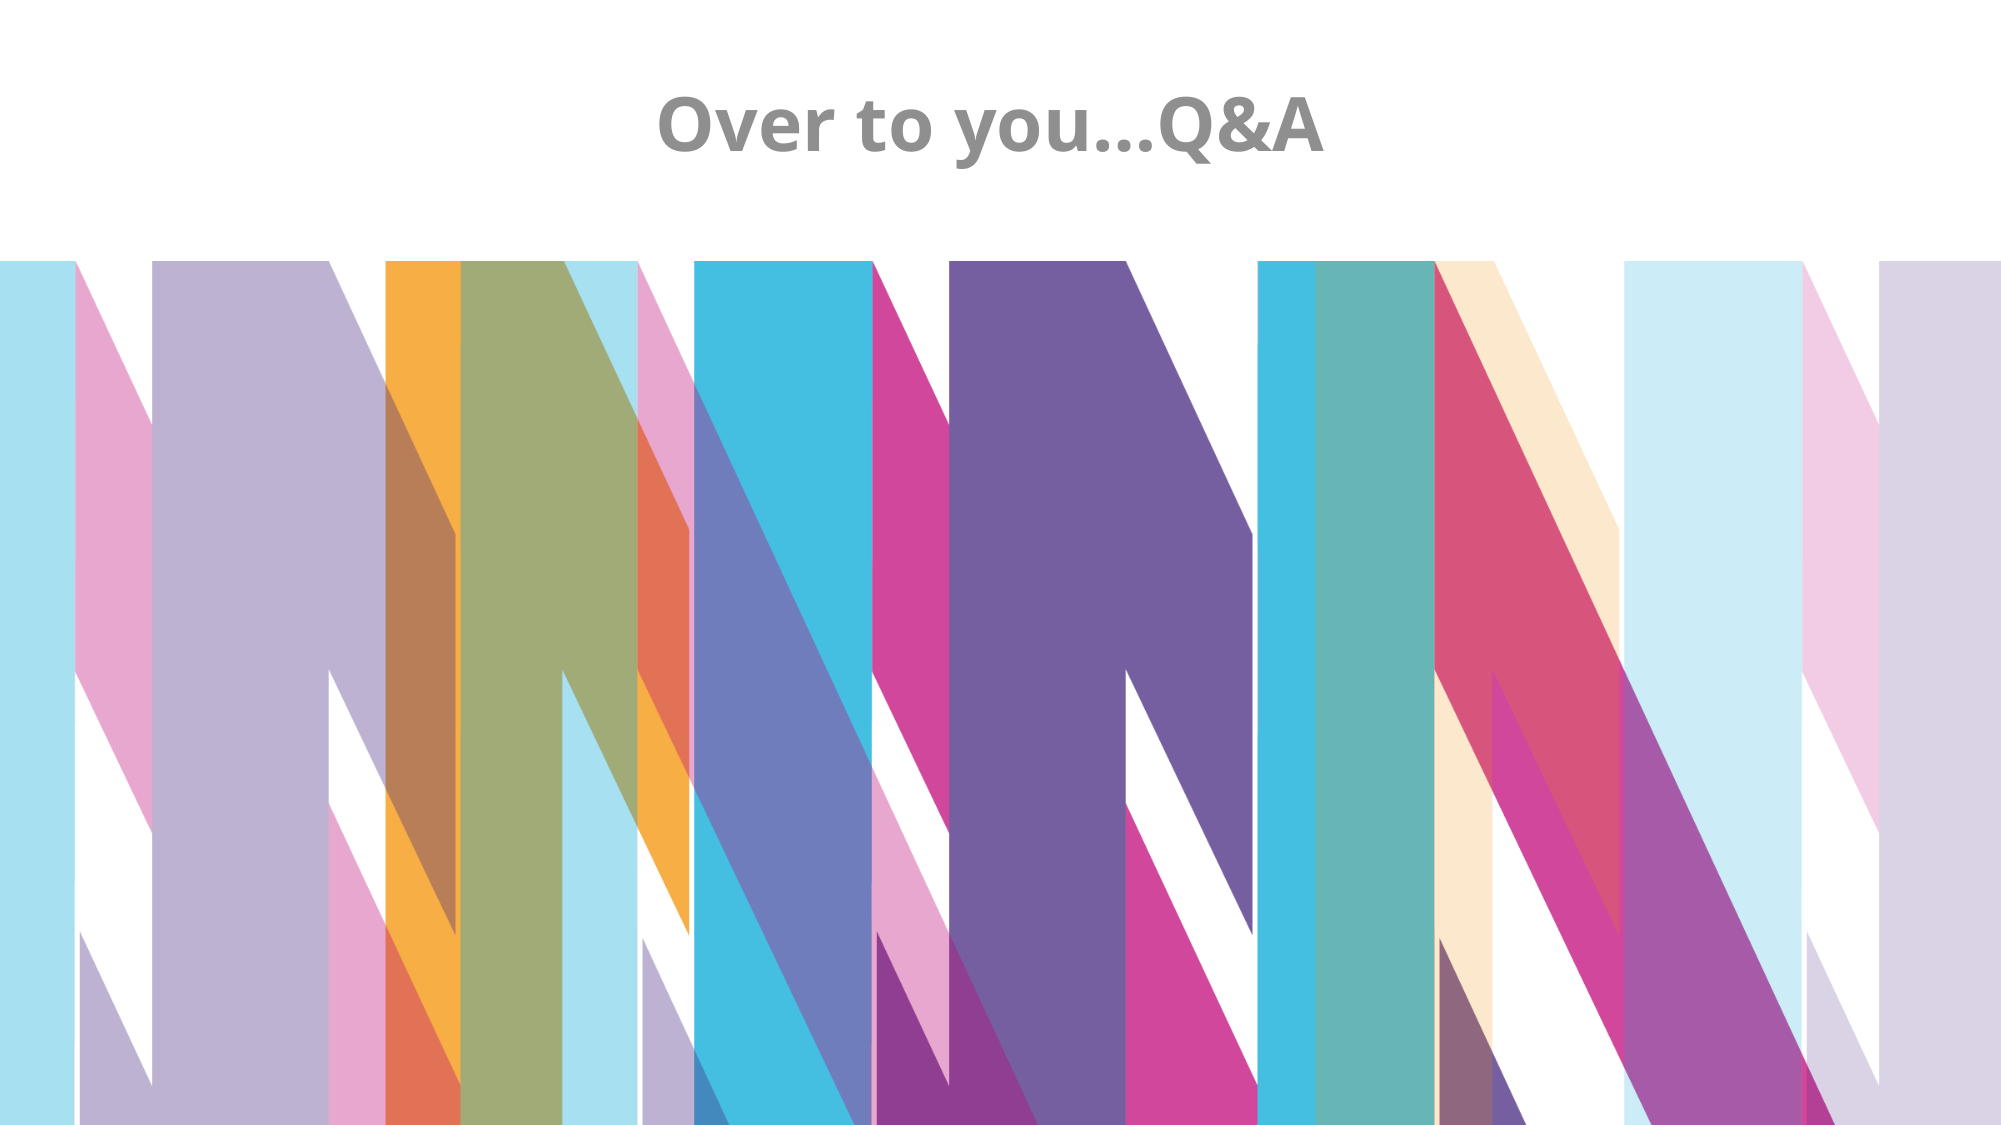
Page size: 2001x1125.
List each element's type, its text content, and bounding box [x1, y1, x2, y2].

picture [0, 260, 2000, 1125]
text_box Over to you…Q&A [0, 68, 2000, 174]
